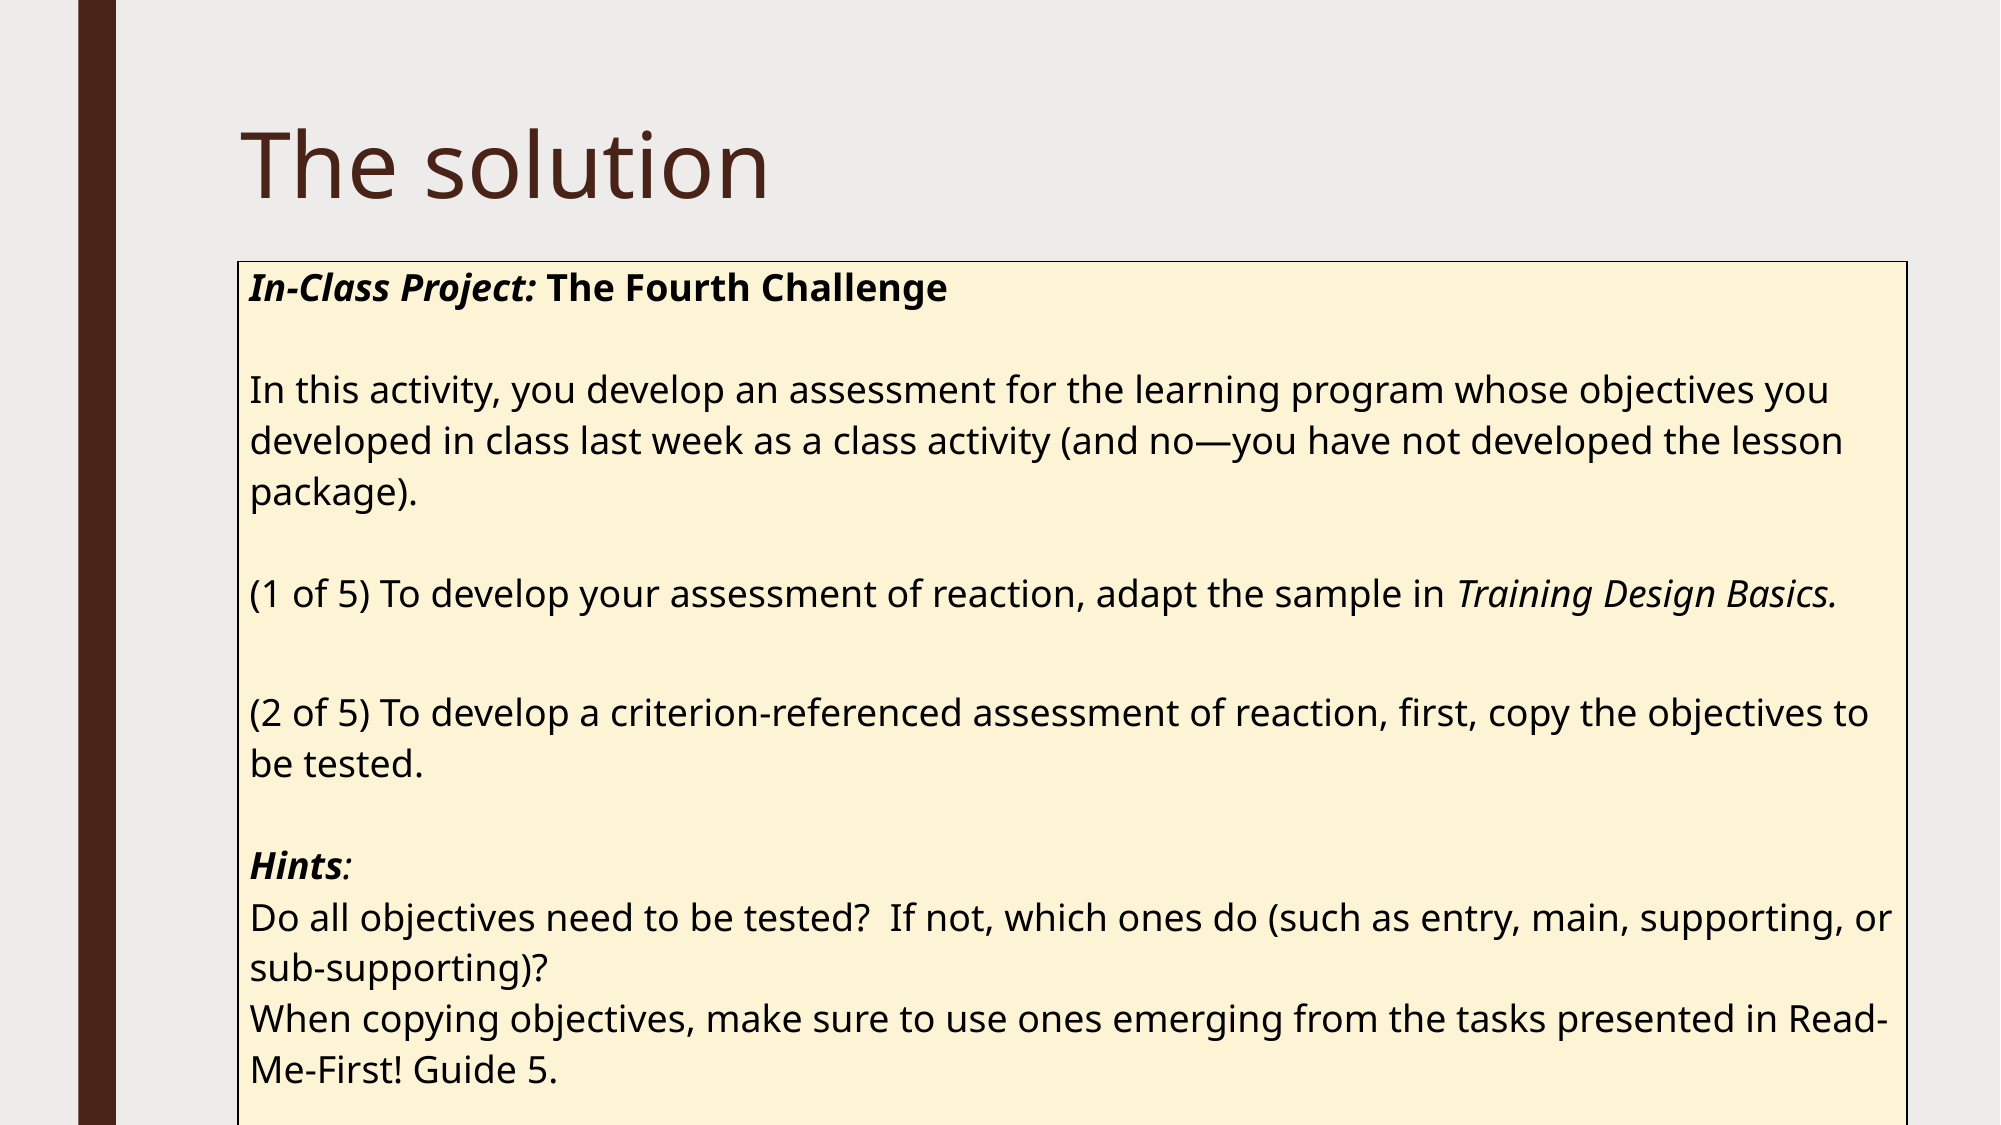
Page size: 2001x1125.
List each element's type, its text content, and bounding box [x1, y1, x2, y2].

title The solution [225, 112, 1800, 357]
table_header In-Class Project: The Fourth Challenge In this activity, you develop an assessment for the learning program whose objectives you developed in class last week as a class activity (and no—you have not developed the lesson package). (1 of 5) To develop your assessment of reaction, adapt the sample in Training Design Basics. (2 of 5) To develop a criterion-referenced assessment of reaction, first, copy the objectives to be tested. Hints: Do all objectives need to be tested? If not, which ones do (such as entry, main, supporting, or sub-supporting)? When copying objectives, make sure to use ones emerging from the tasks presented in Read-Me-First! Guide 5. [239, 262, 1906, 1125]
